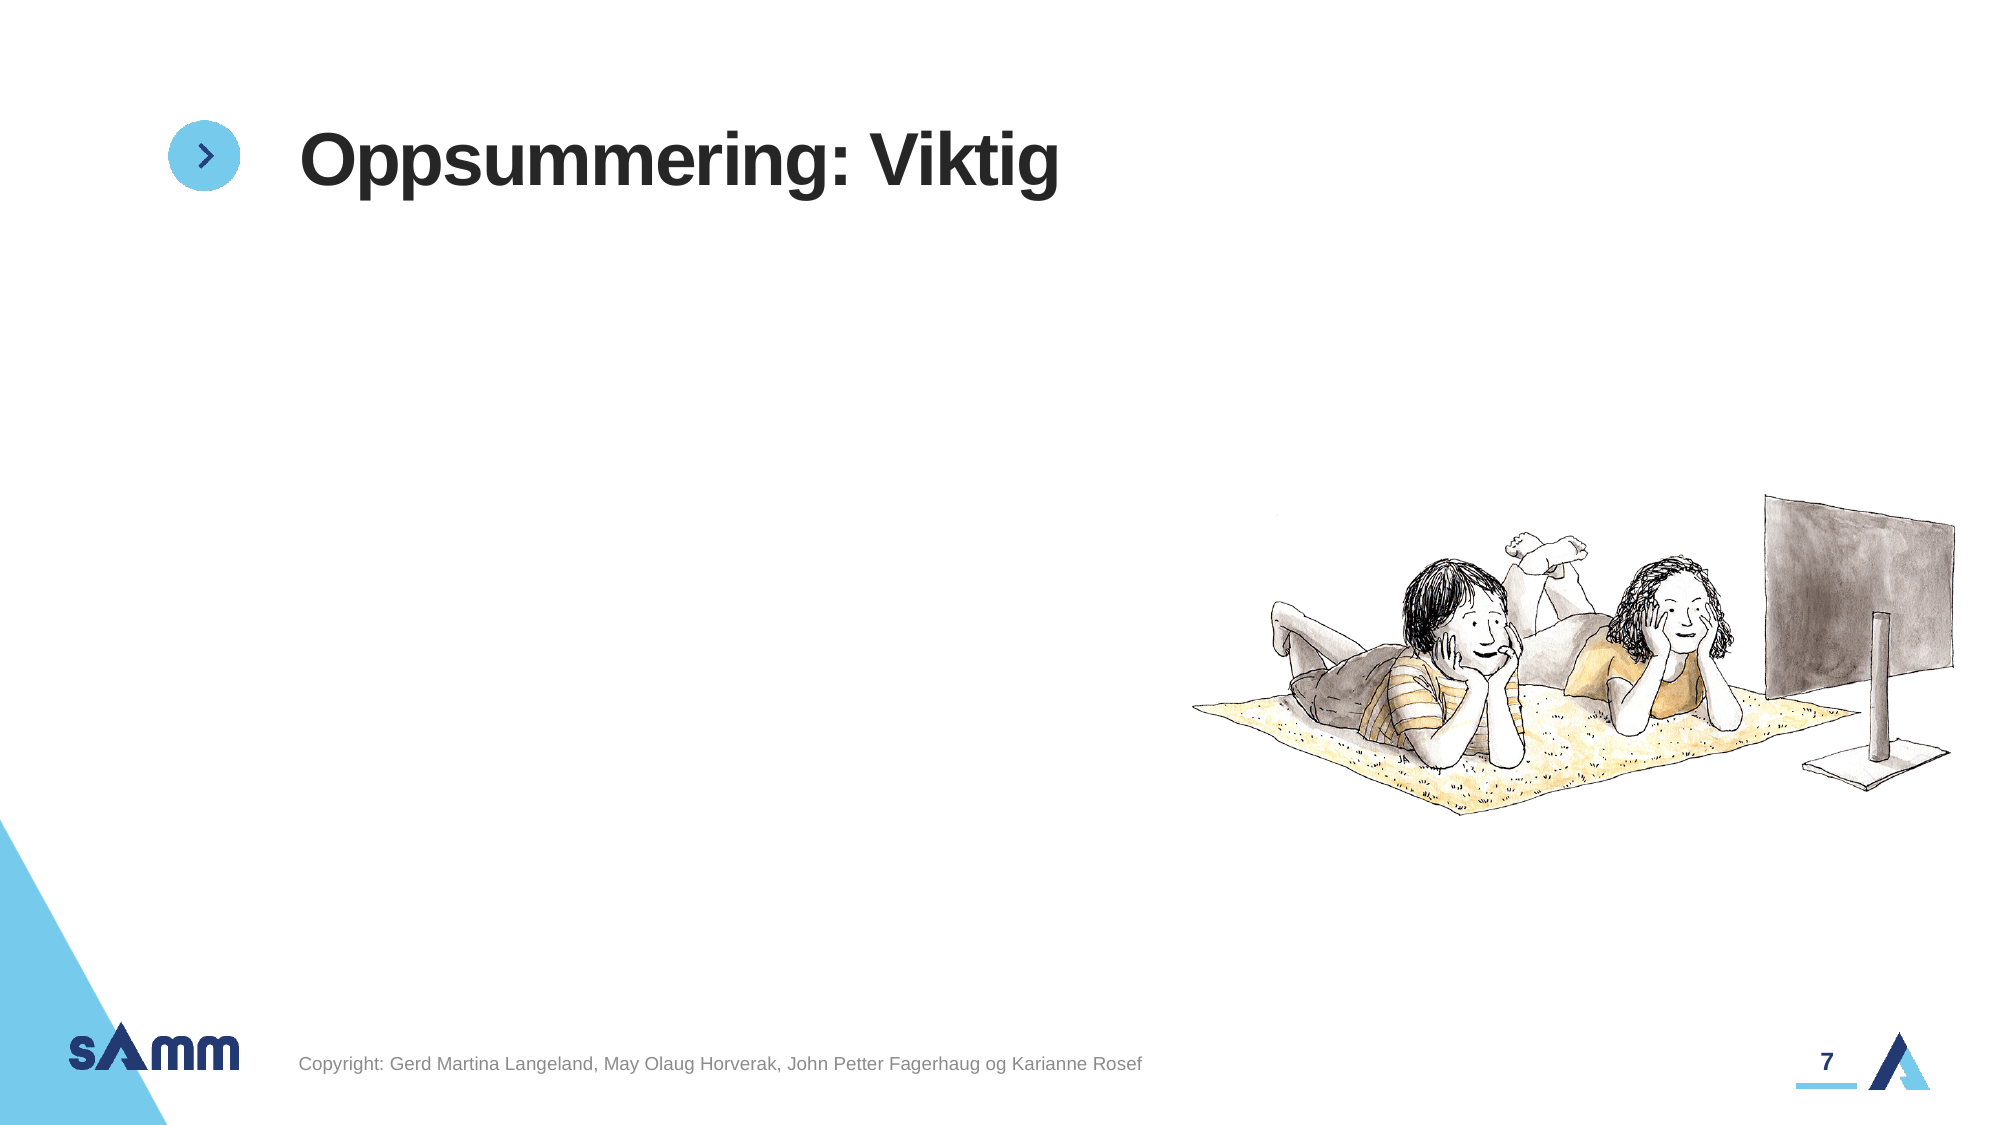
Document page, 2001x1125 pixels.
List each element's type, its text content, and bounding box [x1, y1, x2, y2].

picture [1163, 456, 1991, 852]
picture [0, 737, 239, 1125]
picture [1868, 1032, 1930, 1090]
title Oppsummering: Viktig [284, 102, 1920, 313]
footer Copyright: Gerd Martina Langeland, May Olaug Horverak, John Petter Fagerhaug og Karianne Rosef [283, 1054, 1165, 1071]
picture [168, 120, 240, 191]
slide_number 7 [1796, 1033, 1859, 1088]
